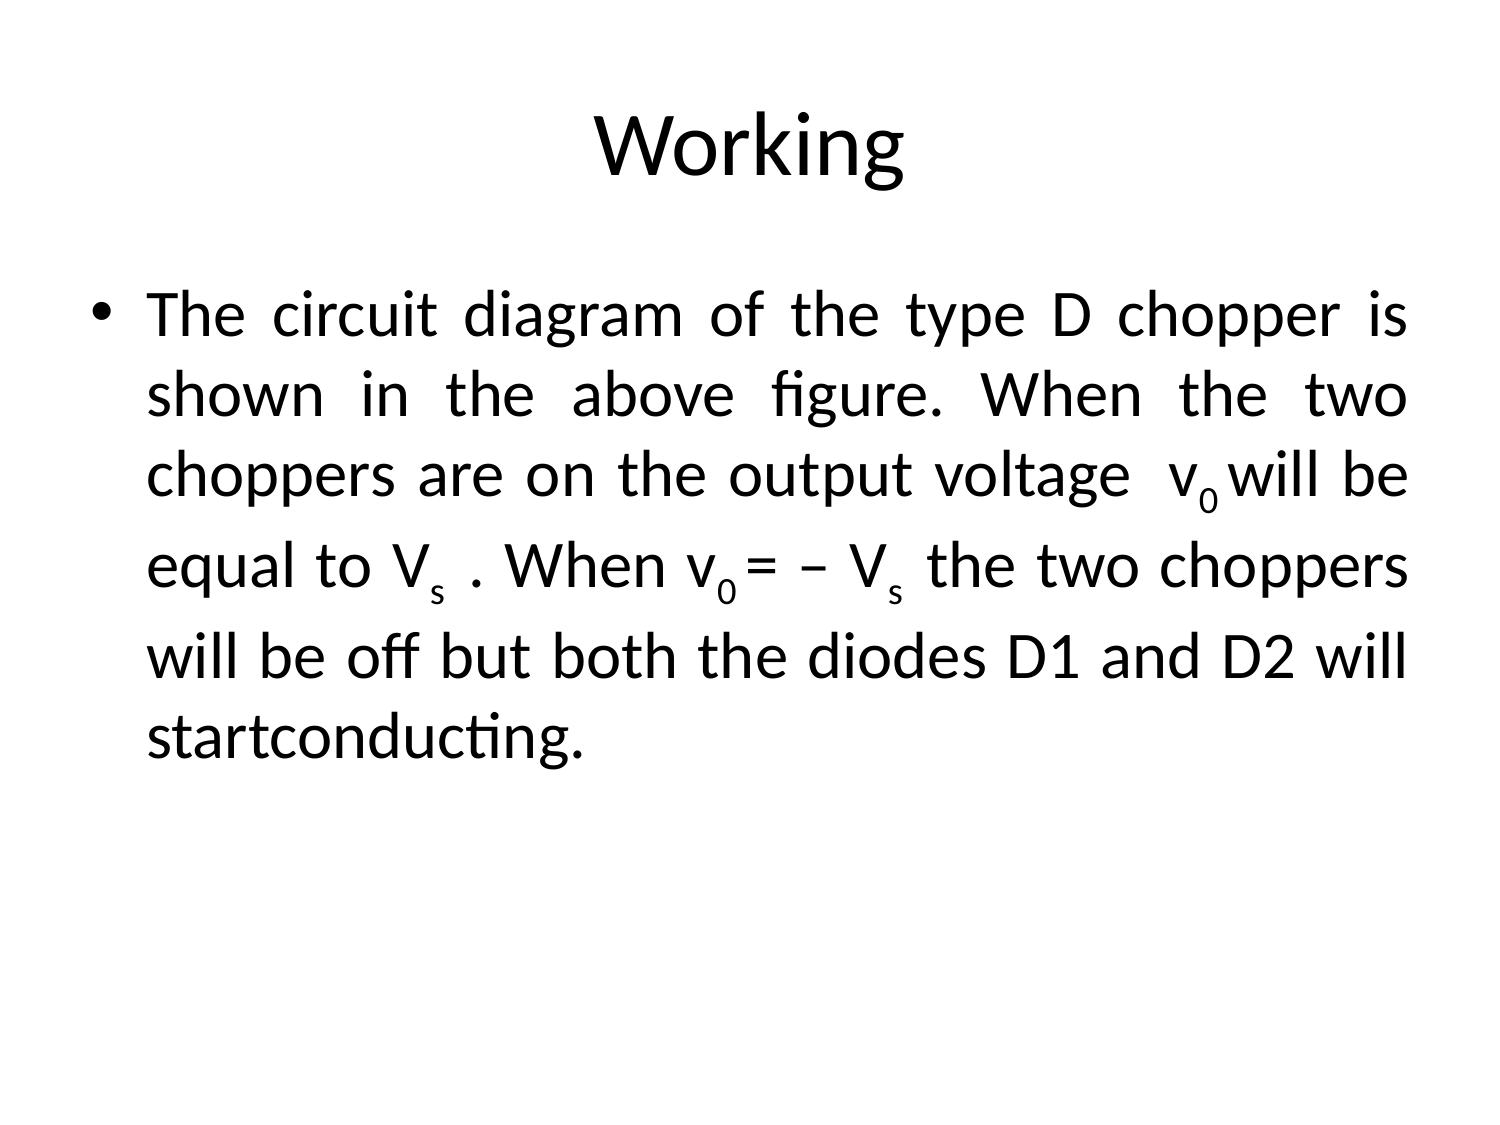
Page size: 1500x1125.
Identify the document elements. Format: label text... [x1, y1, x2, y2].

title Working [75, 45, 1425, 233]
list The circuit diagram of the type D chopper is shown in the above figure. When the two choppers are on the output voltage v0 will be equal to Vs . When v0 = – Vs the two choppers will be off but both the diodes D1 and D2 will startconducting. [75, 262, 1425, 1005]
